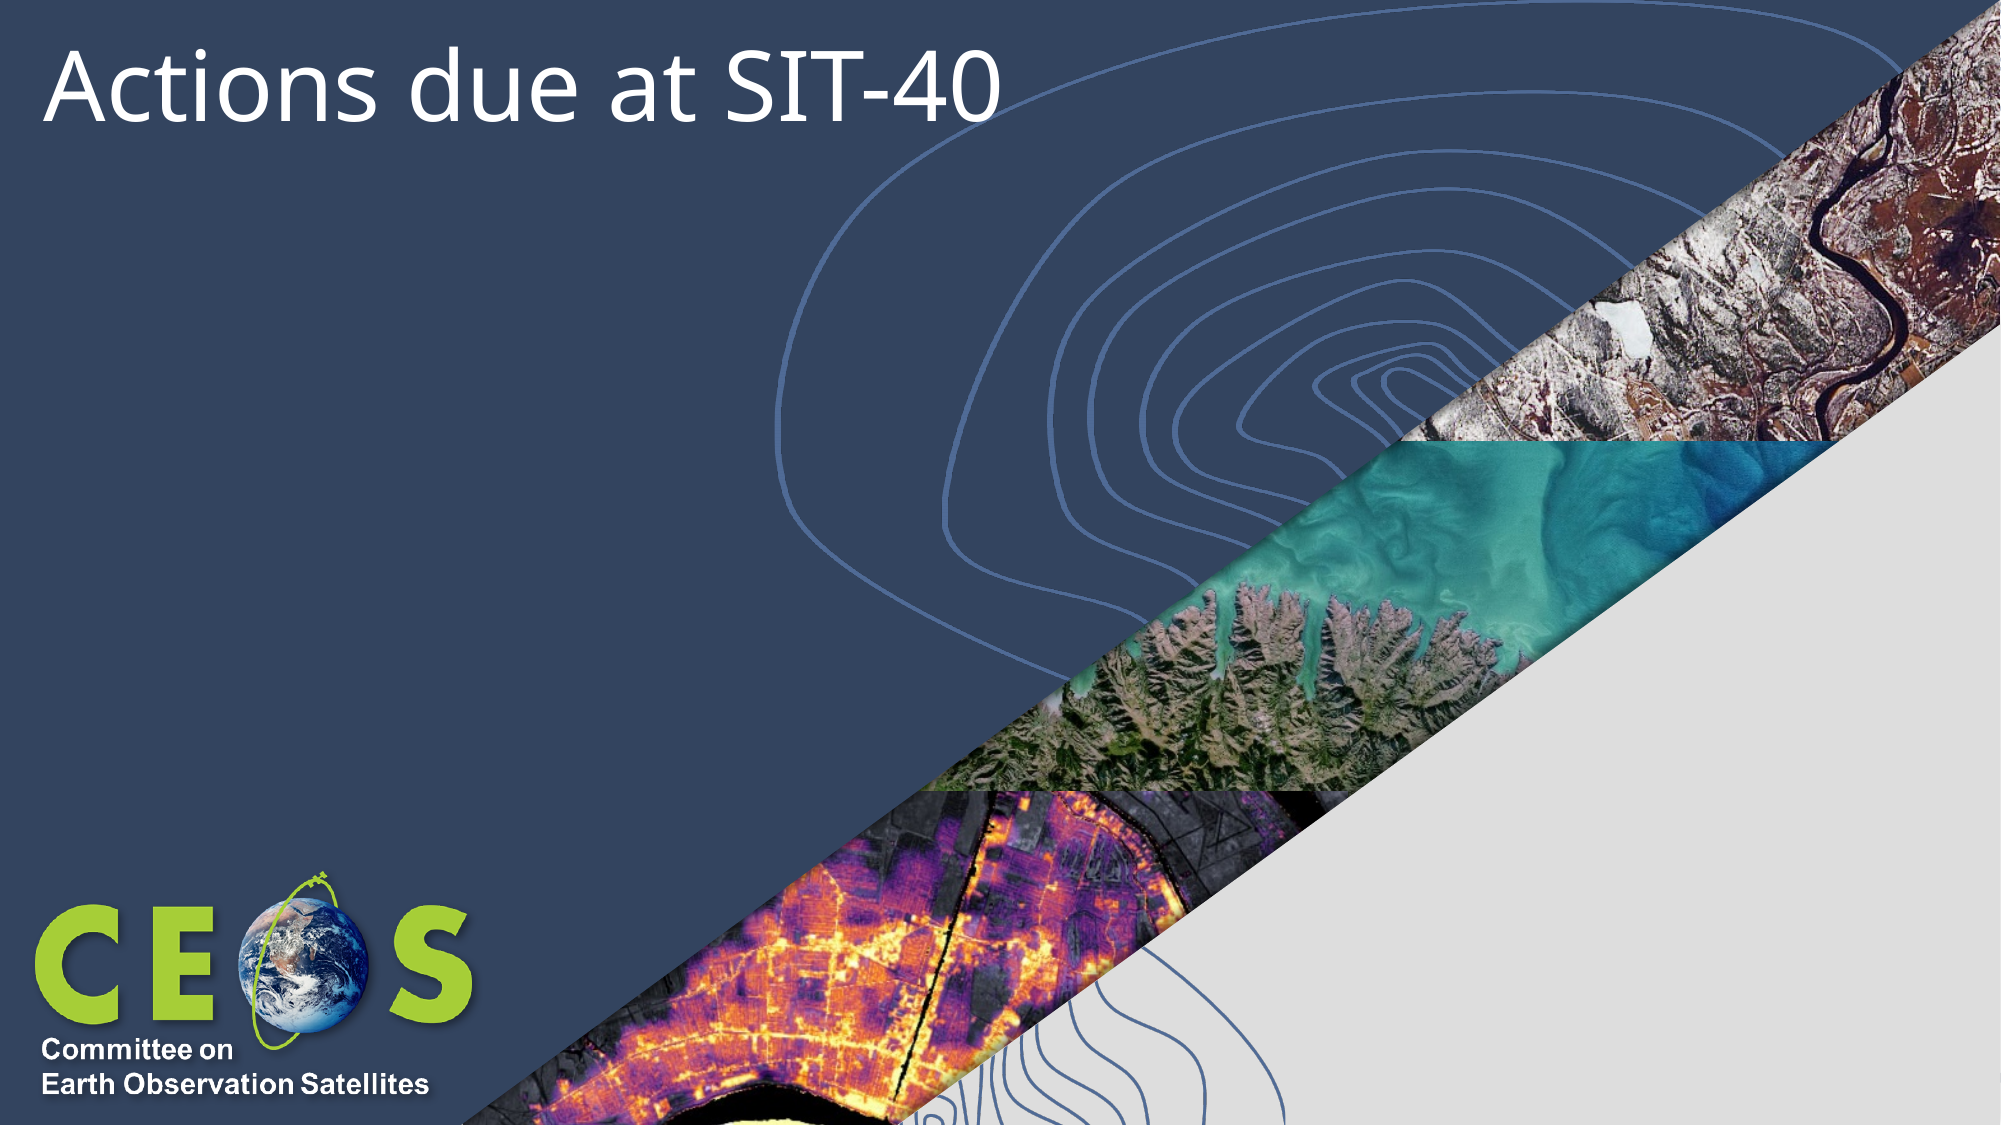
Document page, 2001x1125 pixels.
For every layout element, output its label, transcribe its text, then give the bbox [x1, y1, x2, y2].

picture [22, 0, 2001, 1125]
title Actions due at SIT-40 [28, 28, 1039, 681]
